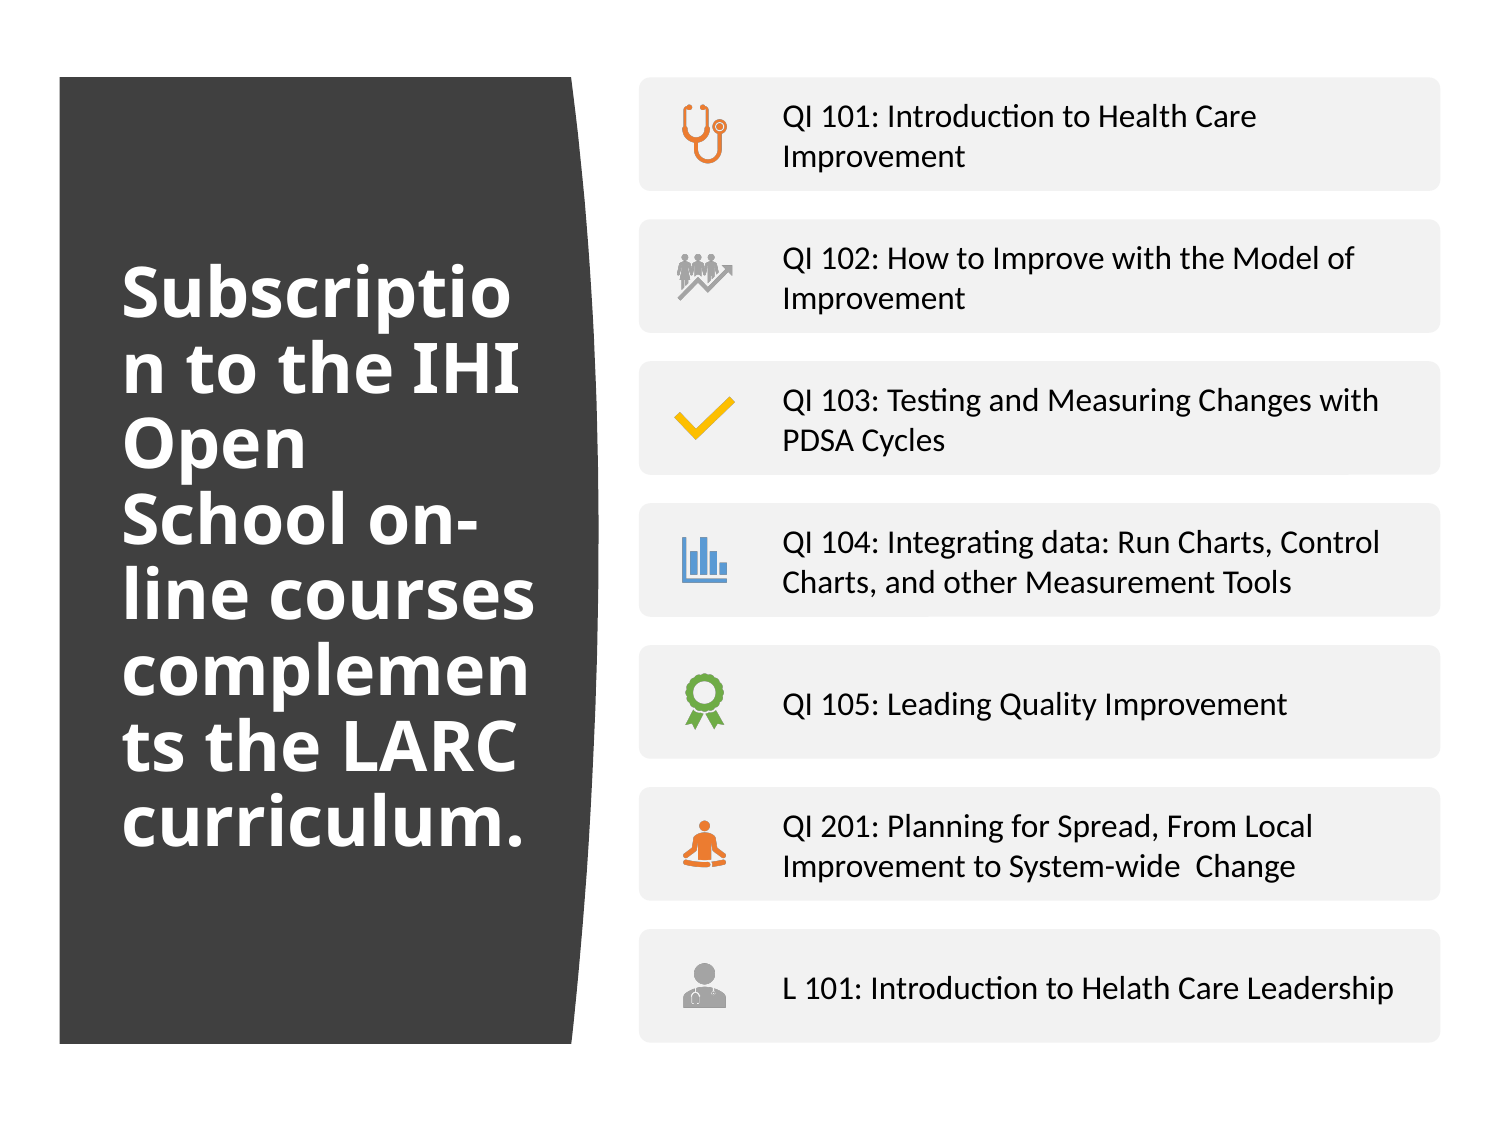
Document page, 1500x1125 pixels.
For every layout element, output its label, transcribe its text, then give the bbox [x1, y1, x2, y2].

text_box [638, 77, 1441, 1043]
text_box Subscription to the IHI Open School on-line courses complements the LARC curriculum. [106, 166, 564, 953]
text_box [58, 76, 600, 1045]
